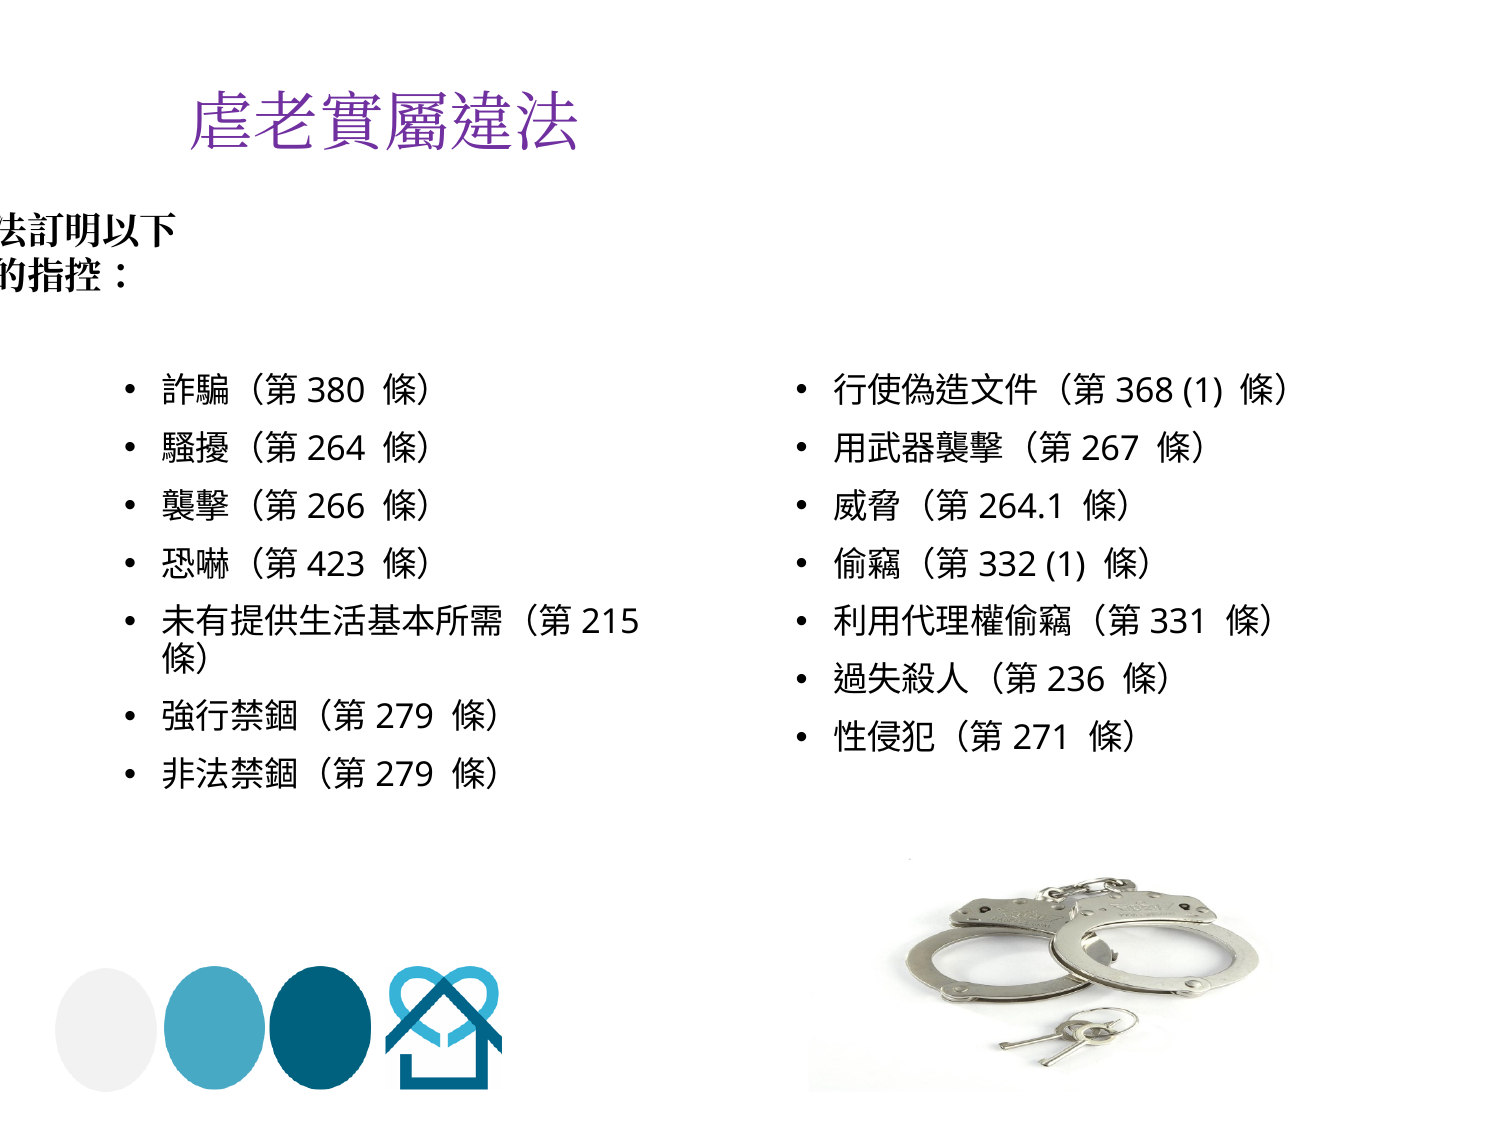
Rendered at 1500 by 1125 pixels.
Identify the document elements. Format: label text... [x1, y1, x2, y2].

list 詐騙（第380 條） 騷擾（第264 條） 襲擊（第266 條） 恐嚇（第423 條） 未有提供生活基本所需（第215 條） 強行禁錮（第279 條） 非法禁錮（第279 條） [109, 365, 708, 943]
title 虐老實屬違法 [174, 81, 1326, 199]
picture [31, 941, 520, 1112]
text_box 加拿大的刑法訂明以下 與虐老有關的指控： [0, 199, 1500, 305]
list 行使偽造文件（第368 (1) 條） 用武器襲擊（第267 條） 威脅（第264.1 條） 偷竊（第332 (1) 條） 利用代理權偷竊（第331 條） 過失殺人（第236 條） 性侵犯（第271 條） [780, 365, 1419, 943]
picture [800, 830, 1399, 1114]
